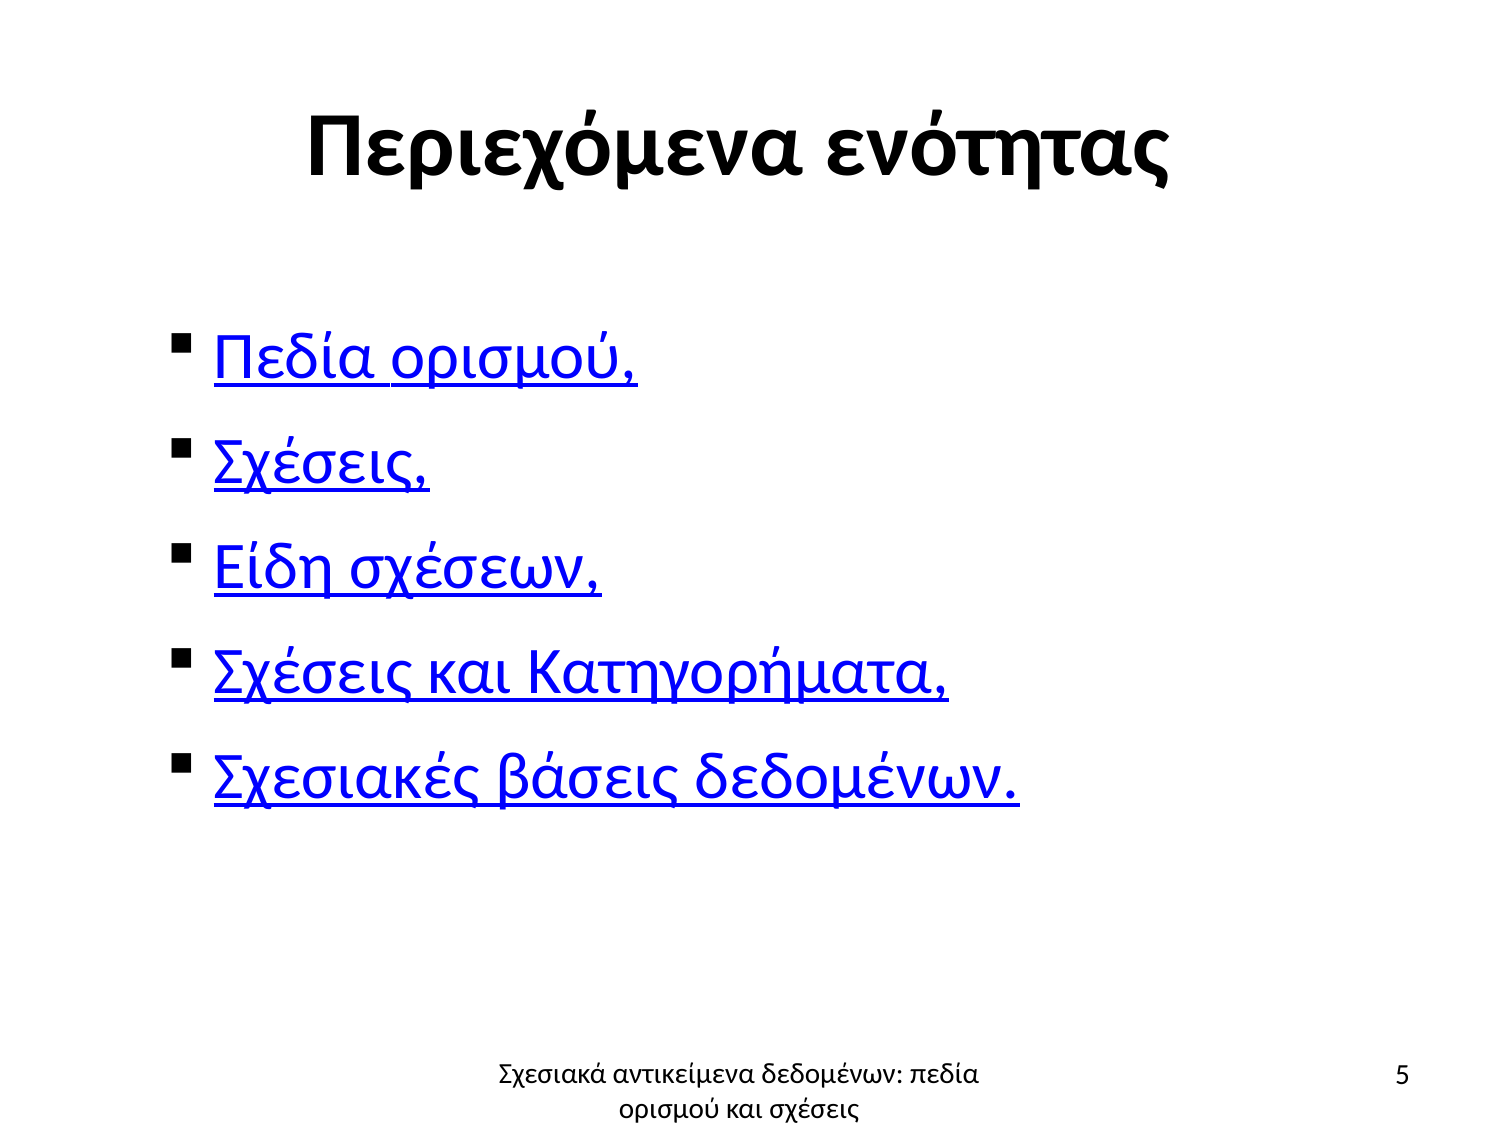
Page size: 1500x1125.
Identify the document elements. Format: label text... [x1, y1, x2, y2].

list Πεδία ορισμού, Σχέσεις, Είδη σχέσεων, Σχέσεις και Κατηγορήματα, Σχεσιακές βάσεις δεδομένων. [76, 304, 1424, 1047]
slide_number 5 [1074, 1042, 1425, 1103]
text_box Σχεσιακά αντικείμενα δεδομένων: πεδία ορισμού και σχέσεις [477, 1046, 1001, 1125]
title Περιεχόμενα ενότητας [64, 45, 1414, 233]
